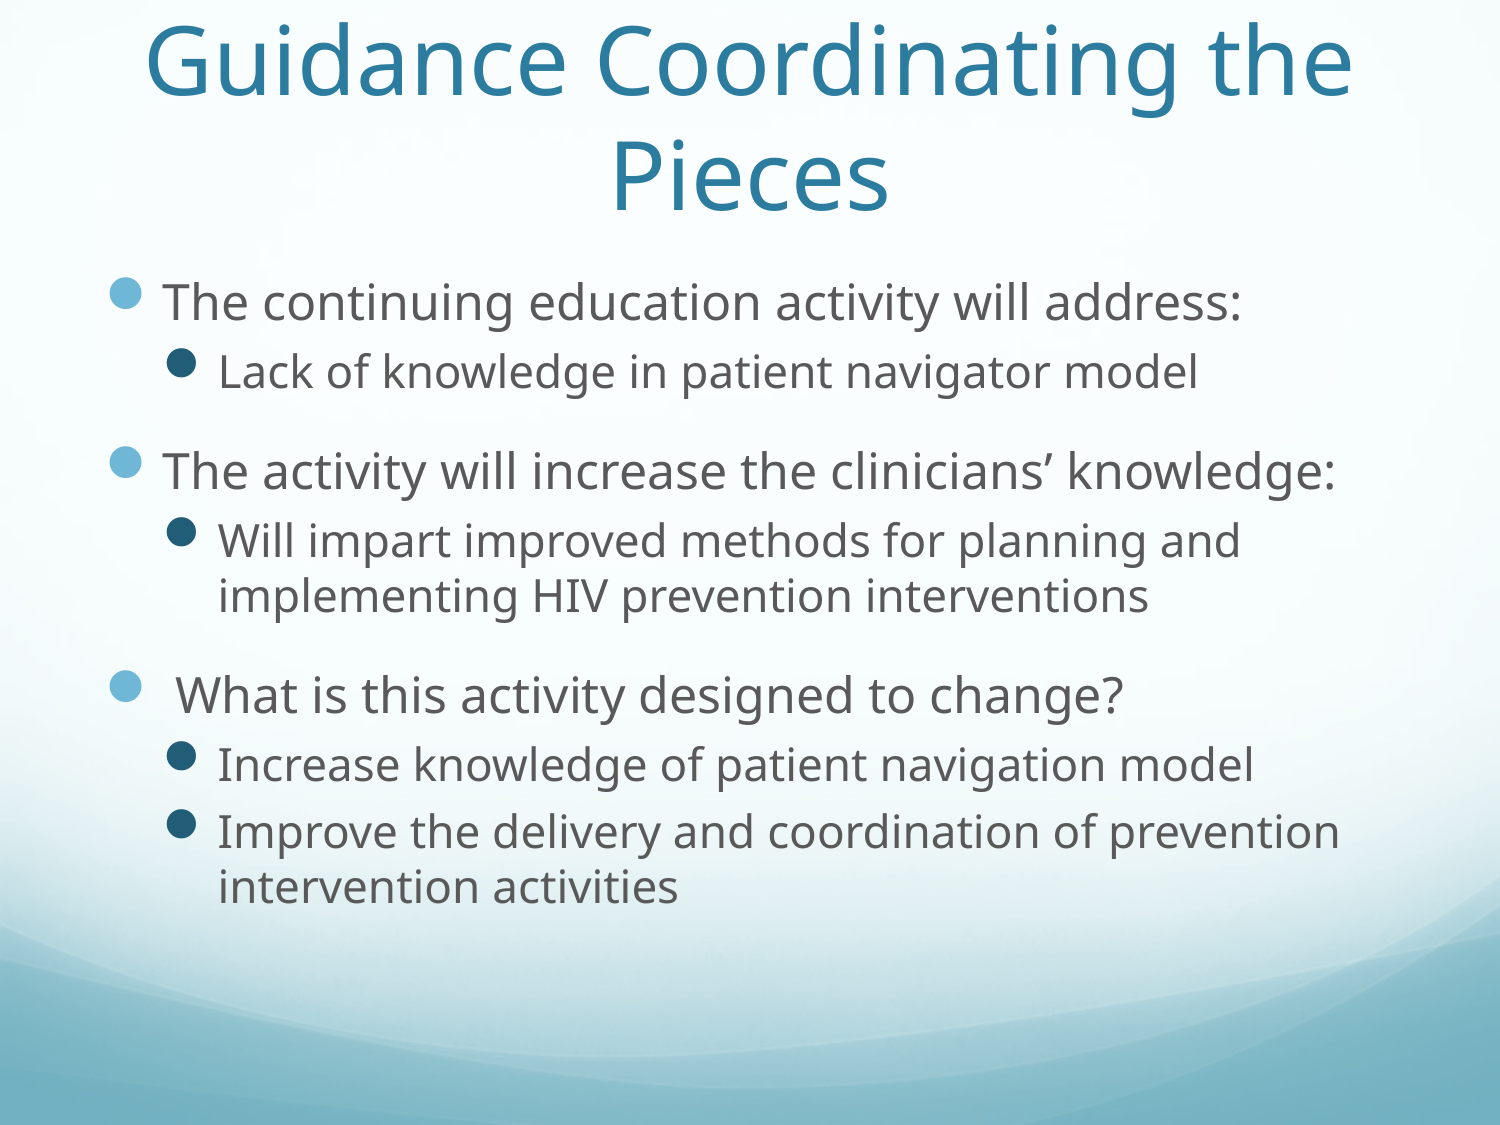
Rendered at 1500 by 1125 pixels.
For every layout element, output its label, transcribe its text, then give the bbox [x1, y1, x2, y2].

list The continuing education activity will address: Lack of knowledge in patient navigator model The activity will increase the clinicians’ knowledge: Will impart improved methods for planning and implementing HIV prevention interventions What is this activity designed to change? Increase knowledge of patient navigation model Improve the delivery and coordination of prevention intervention activities [90, 262, 1410, 975]
title Guidance Coordinating the Pieces [90, 17, 1410, 237]
